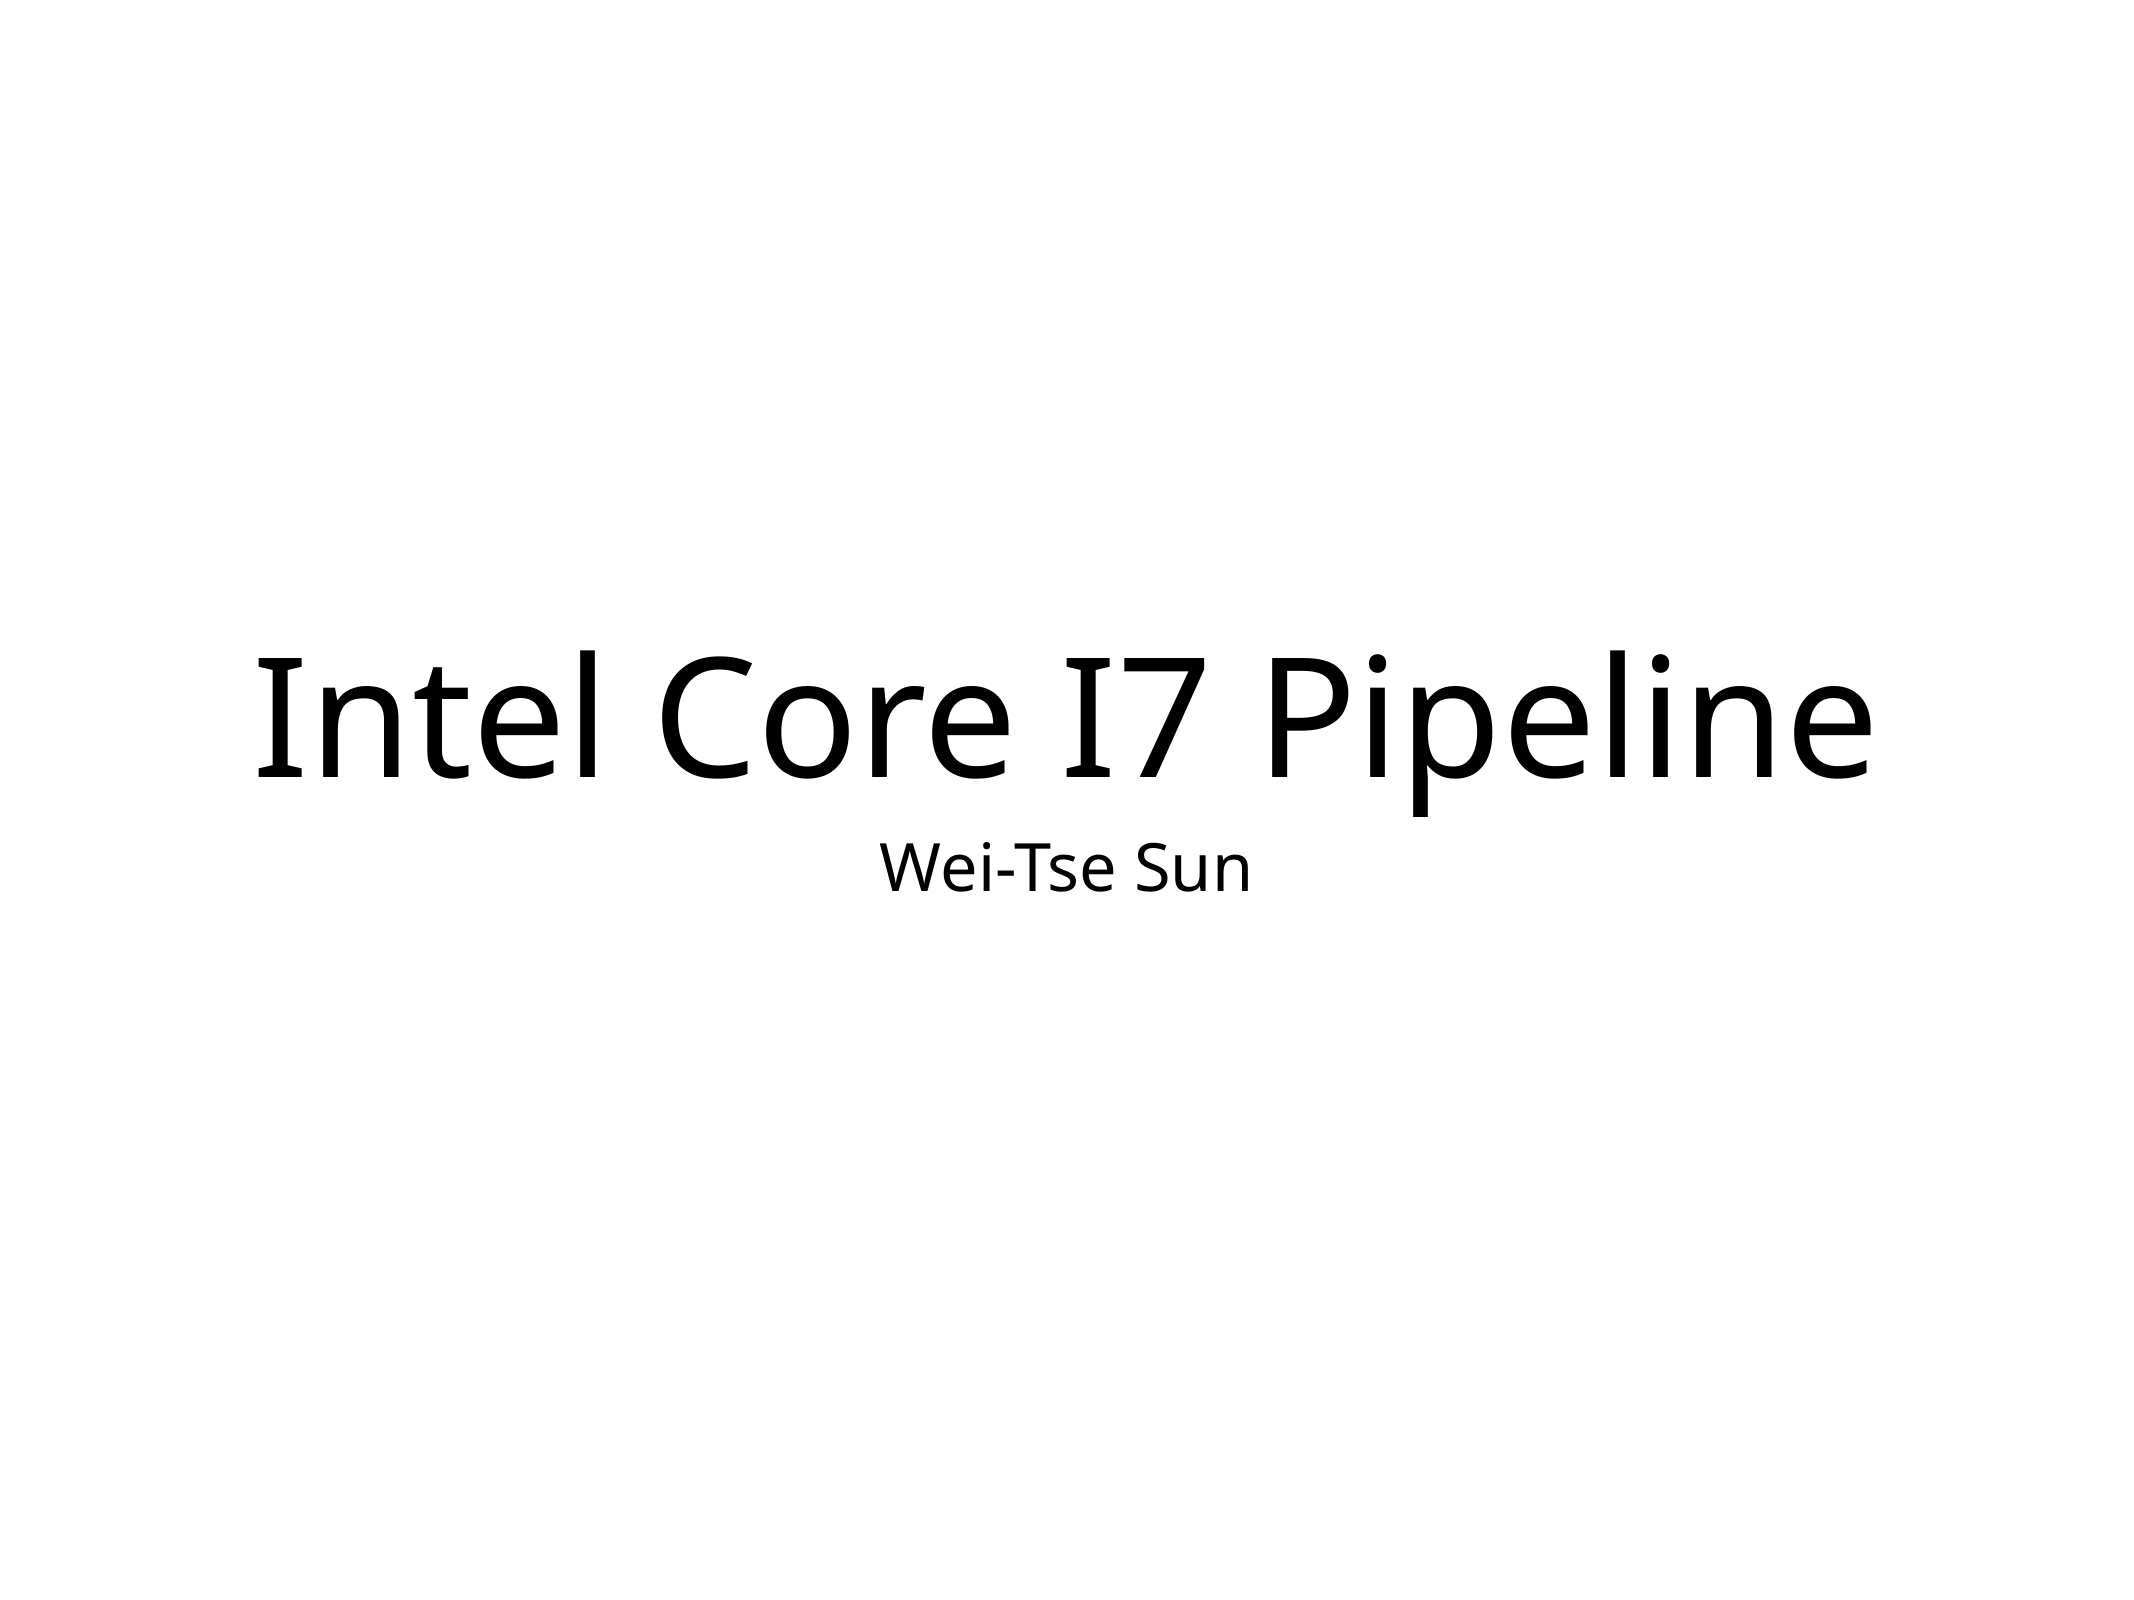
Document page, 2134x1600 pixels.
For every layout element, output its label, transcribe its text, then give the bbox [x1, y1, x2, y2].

title Intel Core I7 Pipeline [207, 268, 1926, 811]
list Wei-Tse Sun [207, 824, 1926, 1011]
